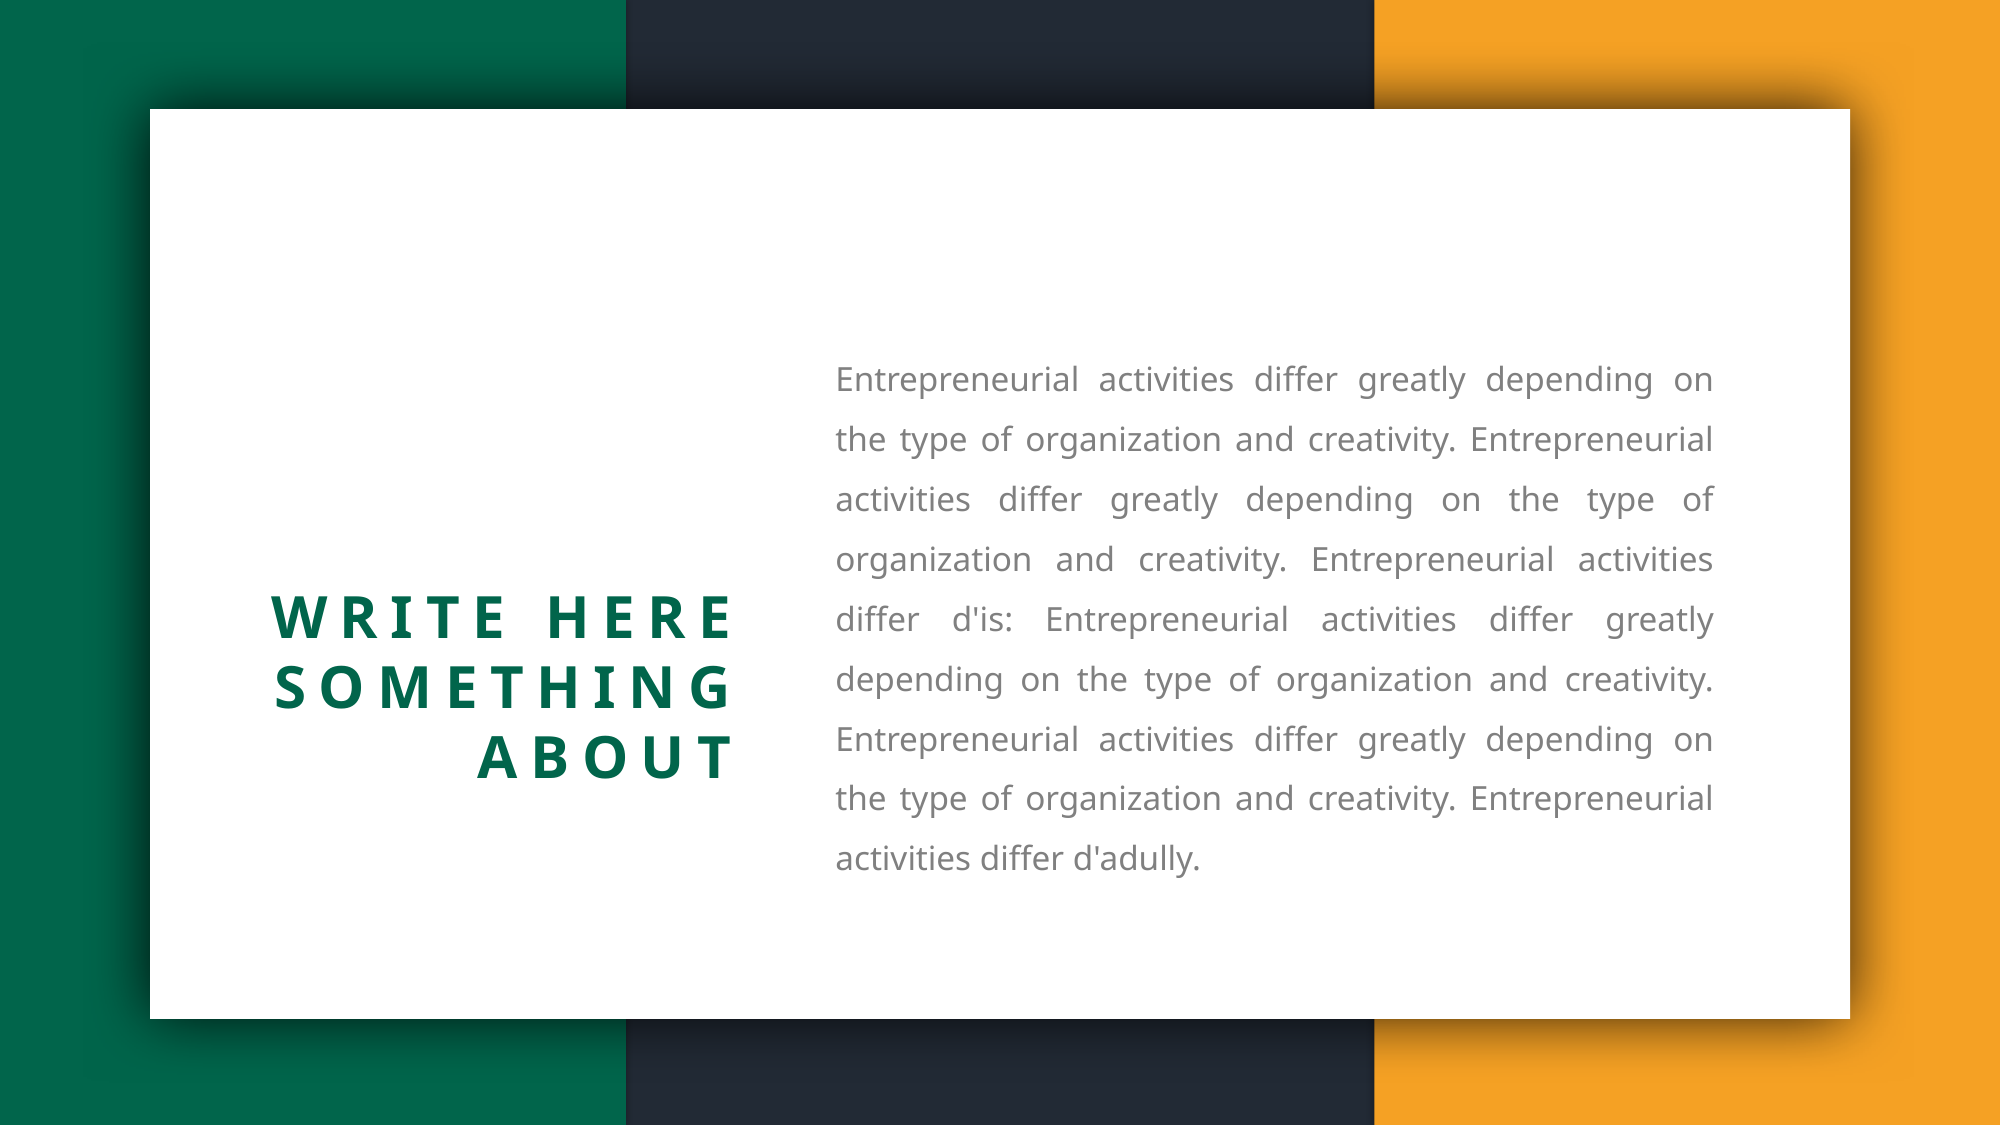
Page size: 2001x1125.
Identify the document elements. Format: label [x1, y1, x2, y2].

text_box [0, 0, 2000, 1125]
